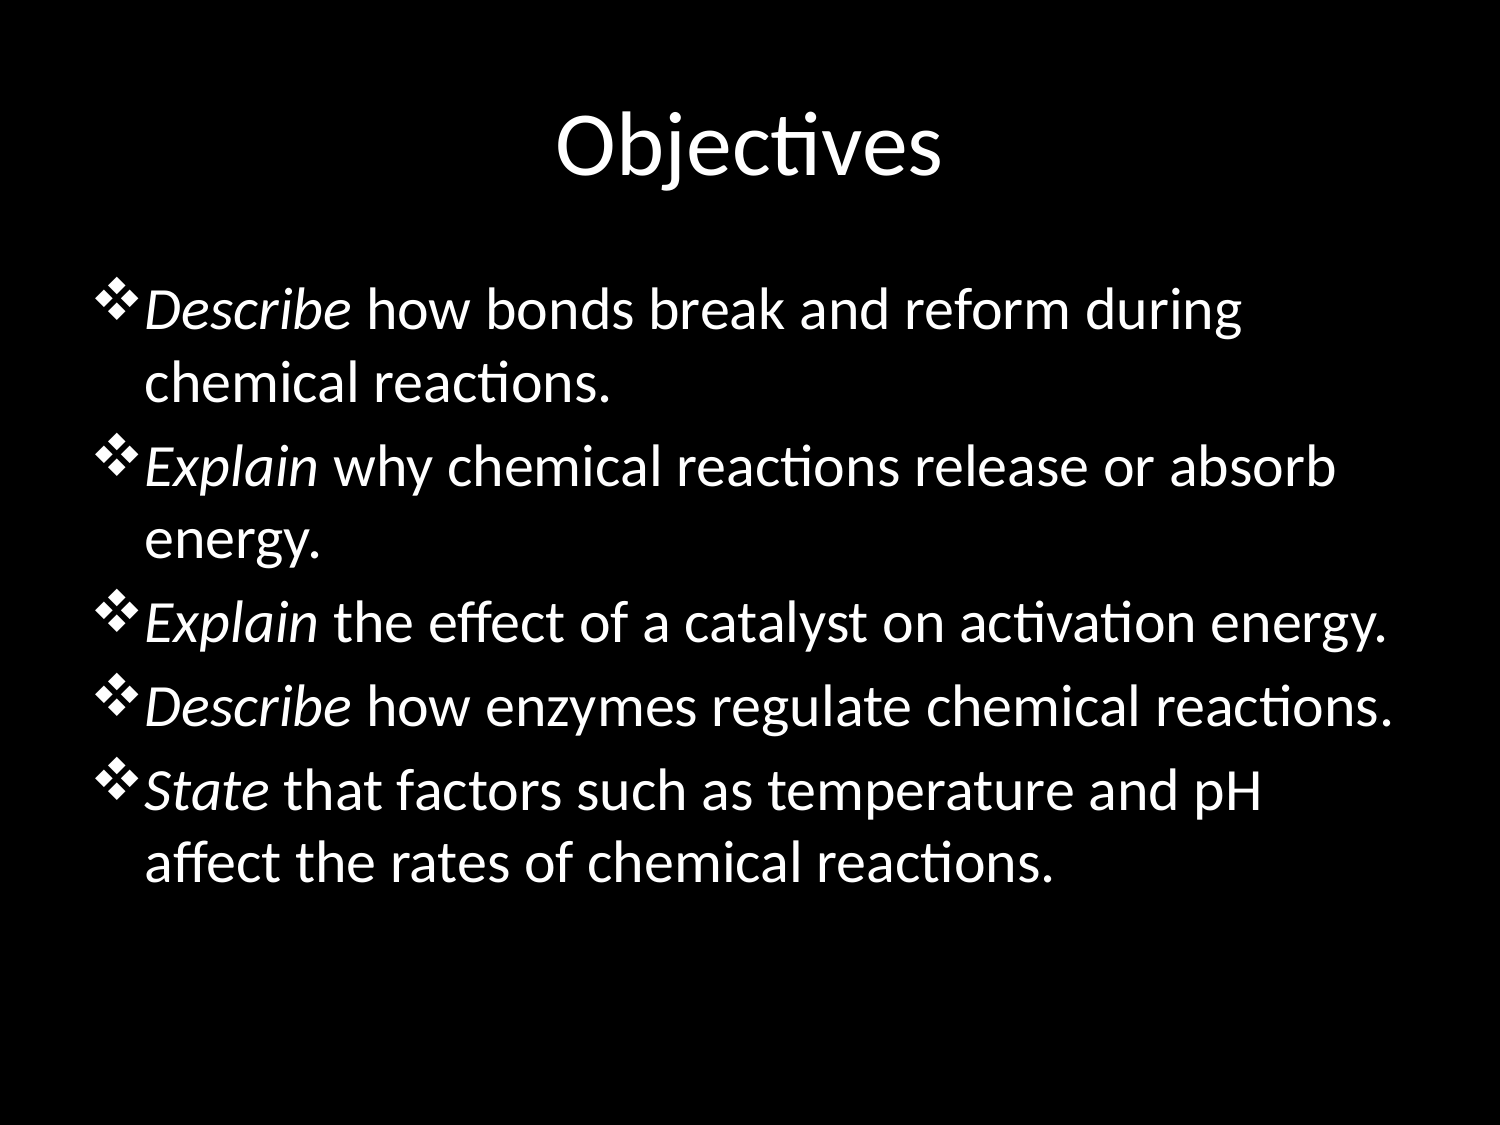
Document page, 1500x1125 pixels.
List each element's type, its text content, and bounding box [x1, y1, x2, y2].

title Objectives [75, 45, 1425, 233]
list Describe how bonds break and reform during chemical reactions. Explain why chemical reactions release or absorb energy. Explain the effect of a catalyst on activation energy. Describe how enzymes regulate chemical reactions. State that factors such as temperature and pH affect the rates of chemical reactions. [75, 262, 1425, 1005]
